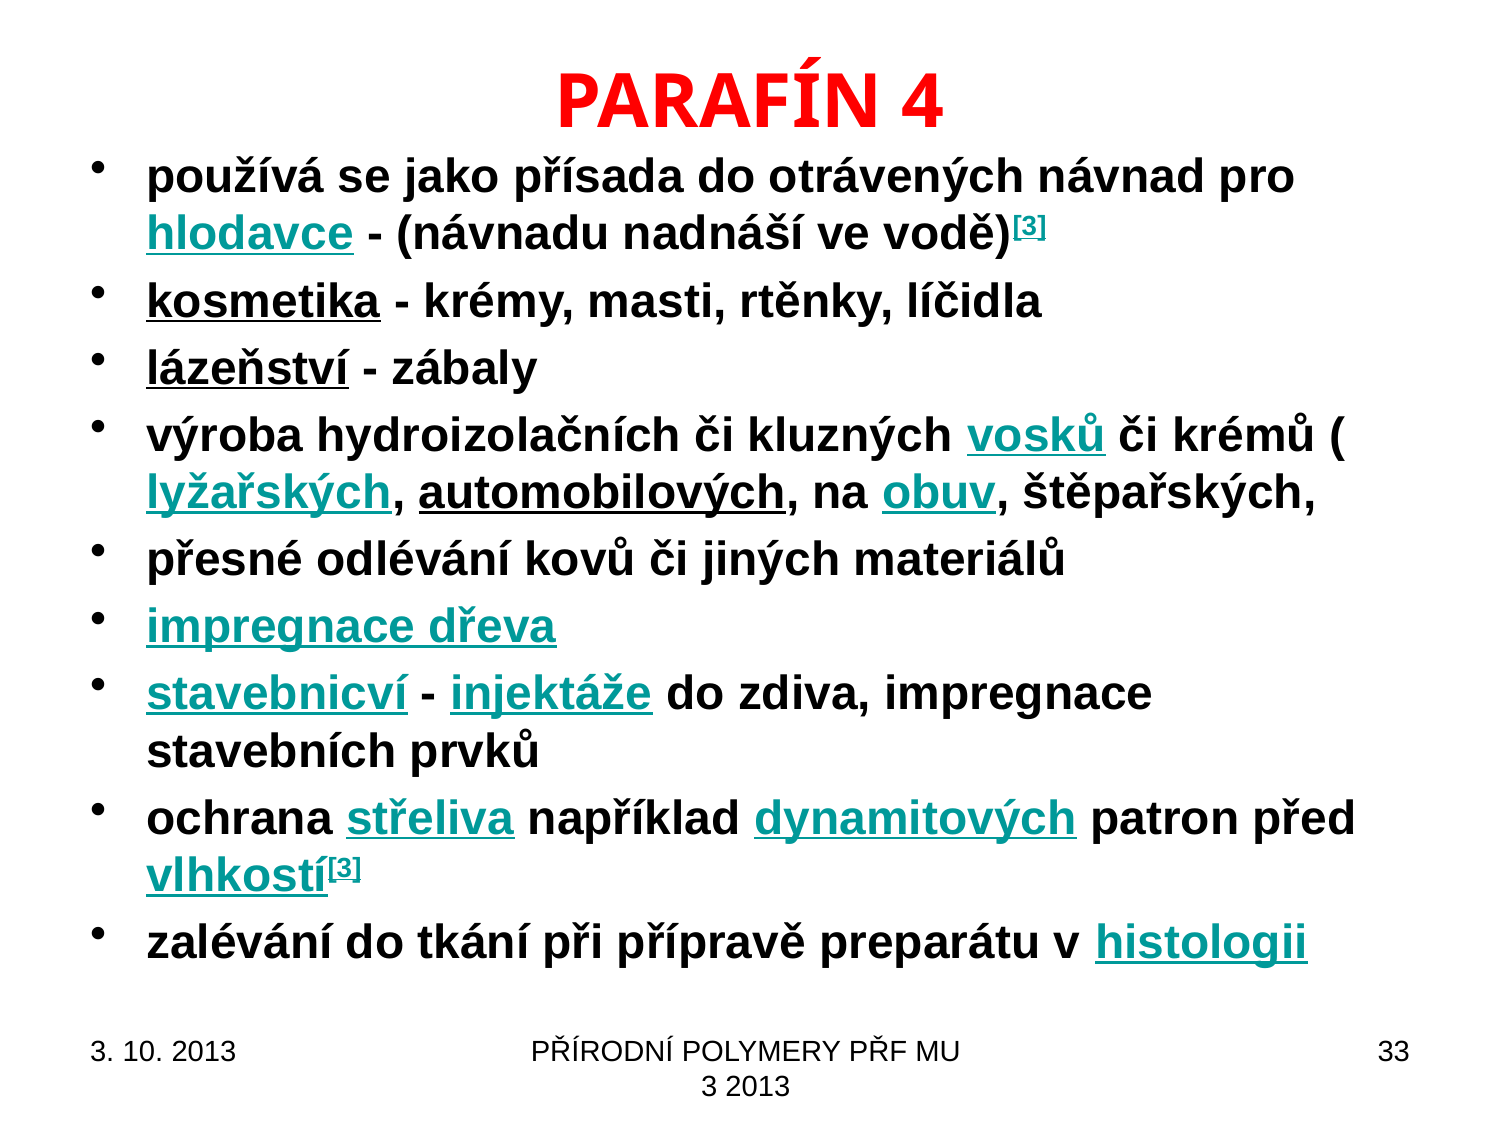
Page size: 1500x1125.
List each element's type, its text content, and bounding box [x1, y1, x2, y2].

list používá se jako přísada do otrávených návnad pro hlodavce - (návnadu nadnáší ve vodě)[3] kosmetika - krémy, masti, rtěnky, líčidla lázeňství - zábaly výroba hydroizolačních či kluzných vosků či krémů (lyžařských, automobilových, na obuv, štěpařských, přesné odlévání kovů či jiných materiálů impregnace dřeva stavebnicví - injektáže do zdiva, impregnace stavebních prvků ochrana střeliva například dynamitových patron před vlhkostí[3] zalévání do tkání při přípravě preparátu v histologii [74, 136, 1426, 1006]
slide_number 33 [1074, 1024, 1426, 1103]
title PARAFÍN 4 [74, 44, 1426, 136]
footer PŘÍRODNÍ POLYMERY PŘF MU 3 2013 [512, 1024, 988, 1103]
slide_number 3. 10. 2013 [74, 1024, 426, 1103]
